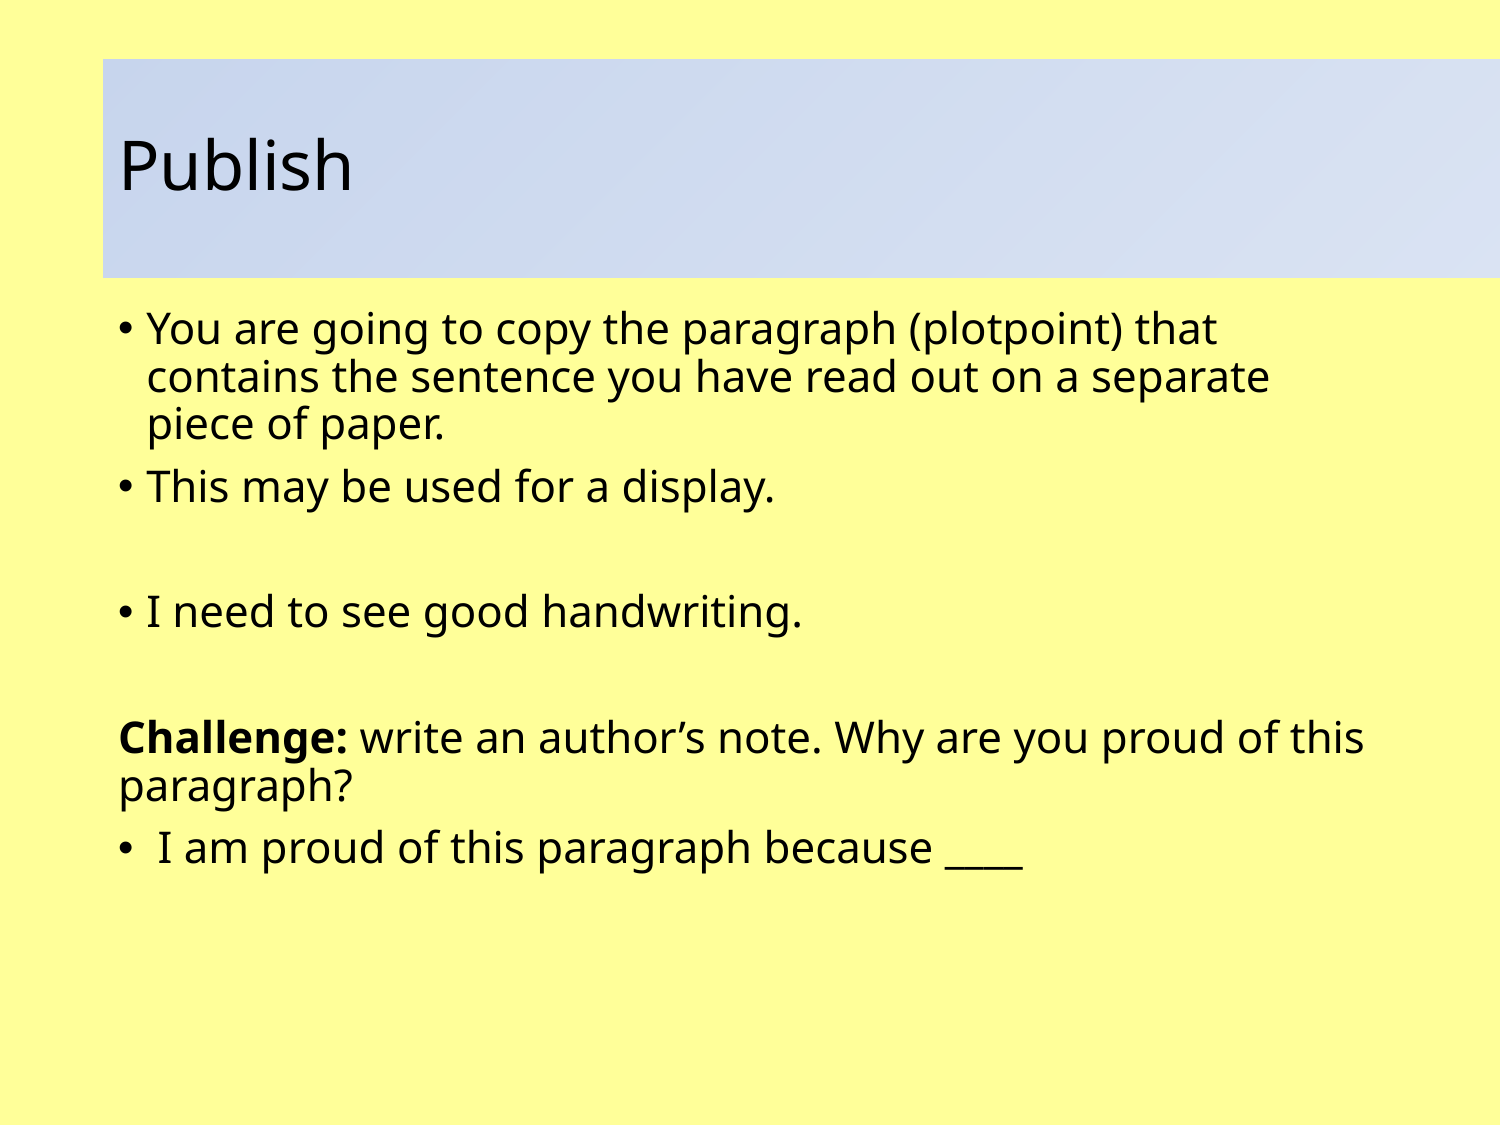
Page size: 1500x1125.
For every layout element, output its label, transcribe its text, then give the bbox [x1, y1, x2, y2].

title Publish [103, 59, 1397, 278]
list You are going to copy the paragraph (plotpoint) that contains the sentence you have read out on a separate piece of paper. This may be used for a display. I need to see good handwriting. Challenge: write an author’s note. Why are you proud of this paragraph? I am proud of this paragraph because ____ [103, 299, 1397, 1014]
